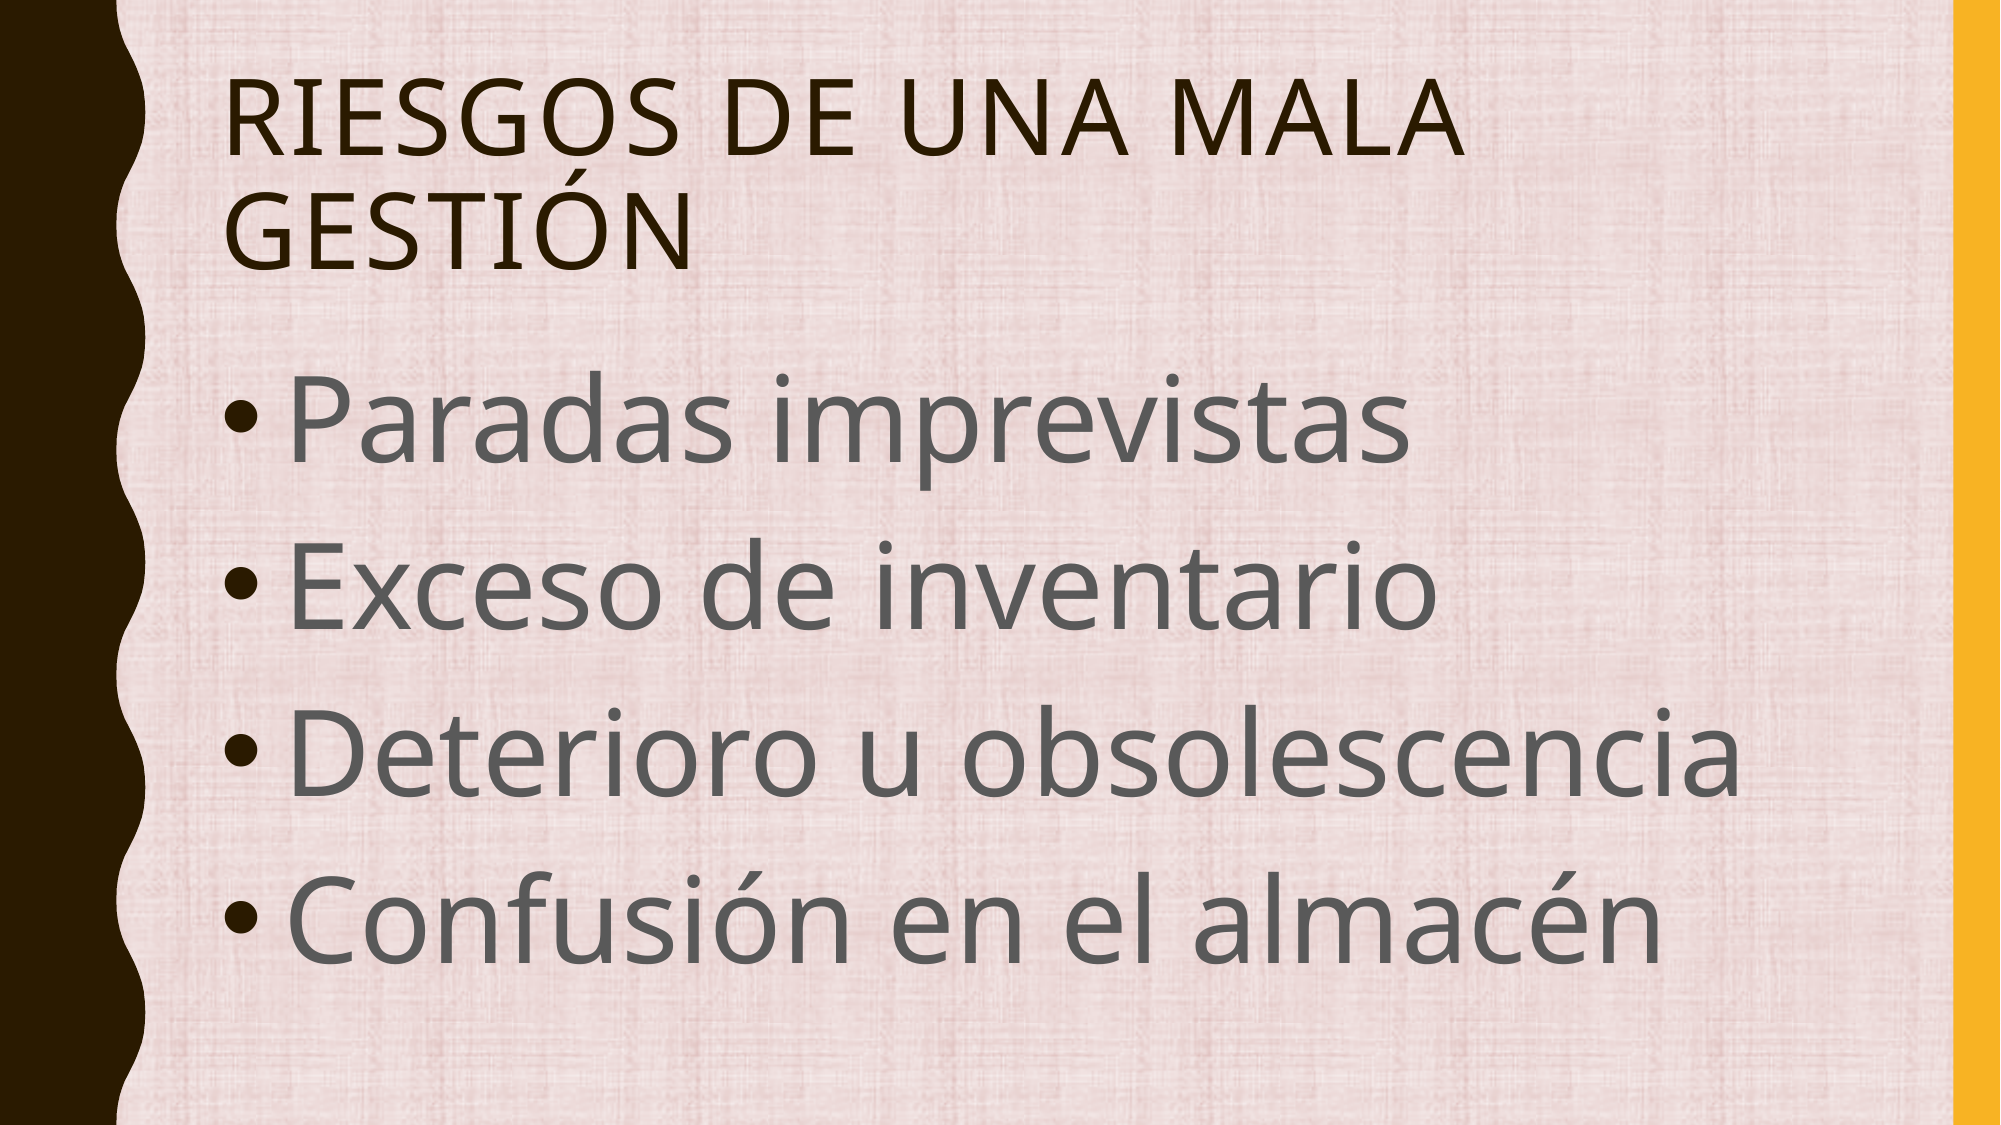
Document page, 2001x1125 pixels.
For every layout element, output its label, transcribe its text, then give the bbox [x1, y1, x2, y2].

title Riesgos de una mala gestión [205, 55, 1875, 301]
list Paradas imprevistas Exceso de inventario Deterioro u obsolescencia Confusión en el almacén [205, 320, 1875, 1016]
